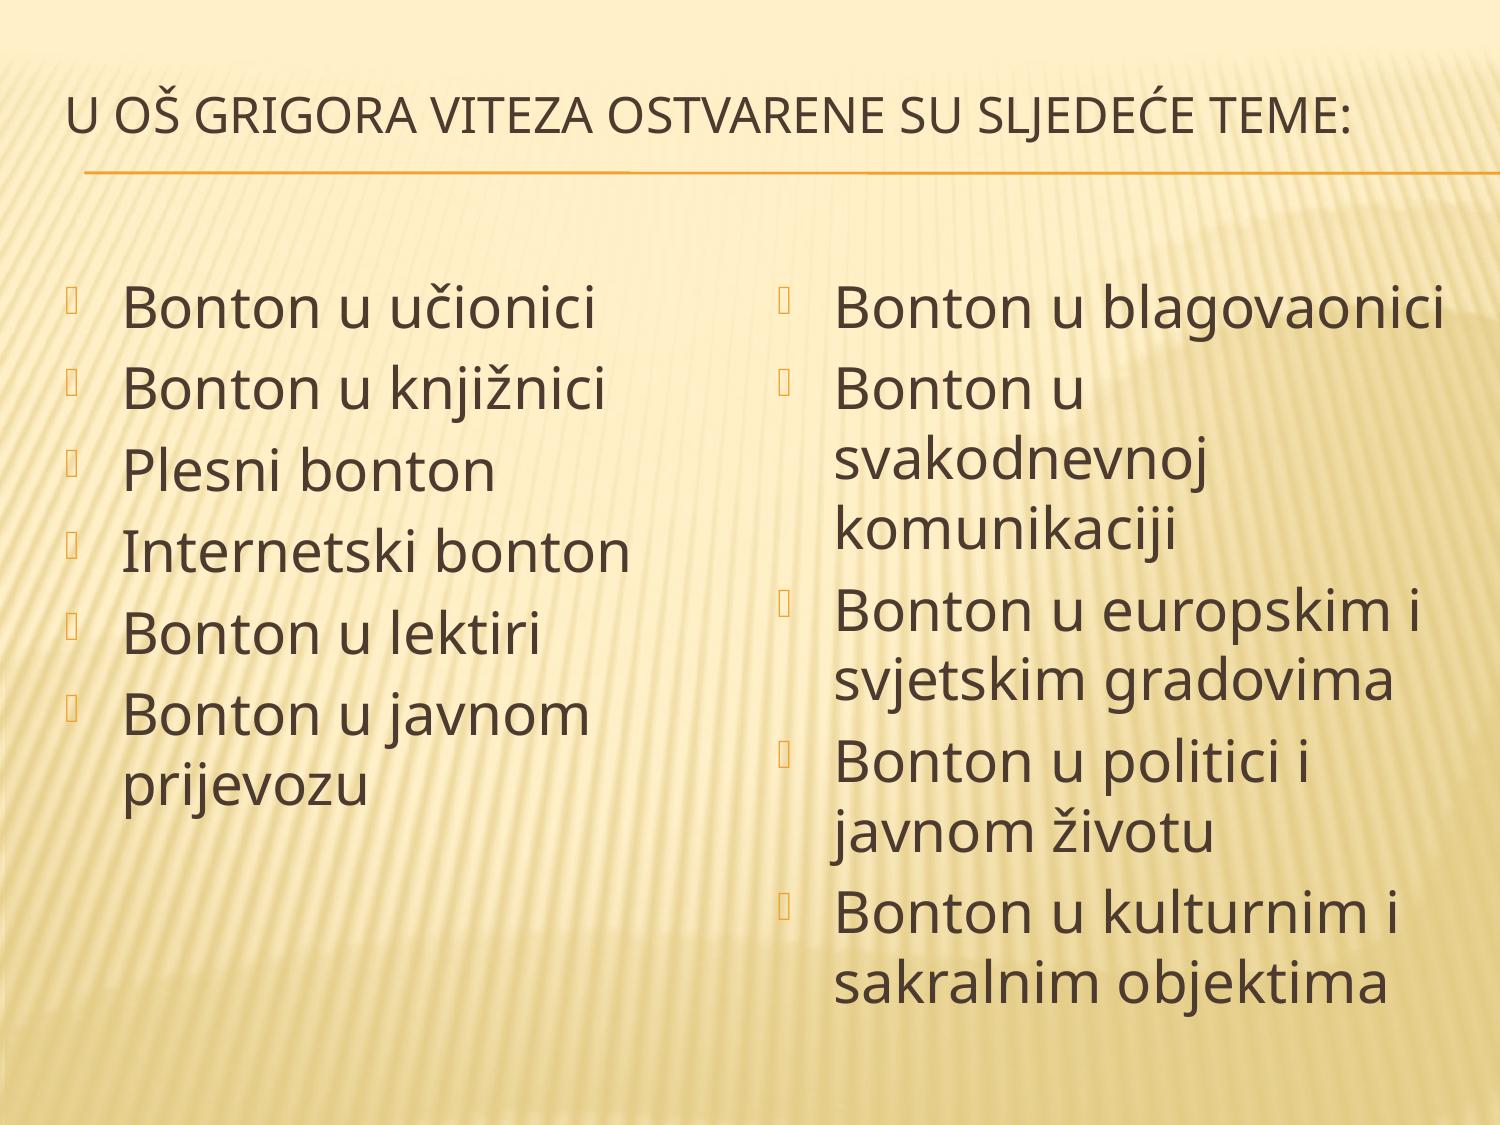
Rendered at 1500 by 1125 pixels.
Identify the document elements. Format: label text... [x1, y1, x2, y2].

list Bonton u učionici Bonton u knjižnici Plesni bonton Internetski bonton Bonton u lektiri Bonton u javnom prijevozu [50, 262, 738, 1038]
title U OŠ Grigora Viteza ostvarene su sljedeće teme: [49, 75, 1475, 213]
list Bonton u blagovaonici Bonton u svakodnevnoj komunikaciji Bonton u europskim i svjetskim gradovima Bonton u politici i javnom životu Bonton u kulturnim i sakralnim objektima [762, 262, 1475, 1038]
